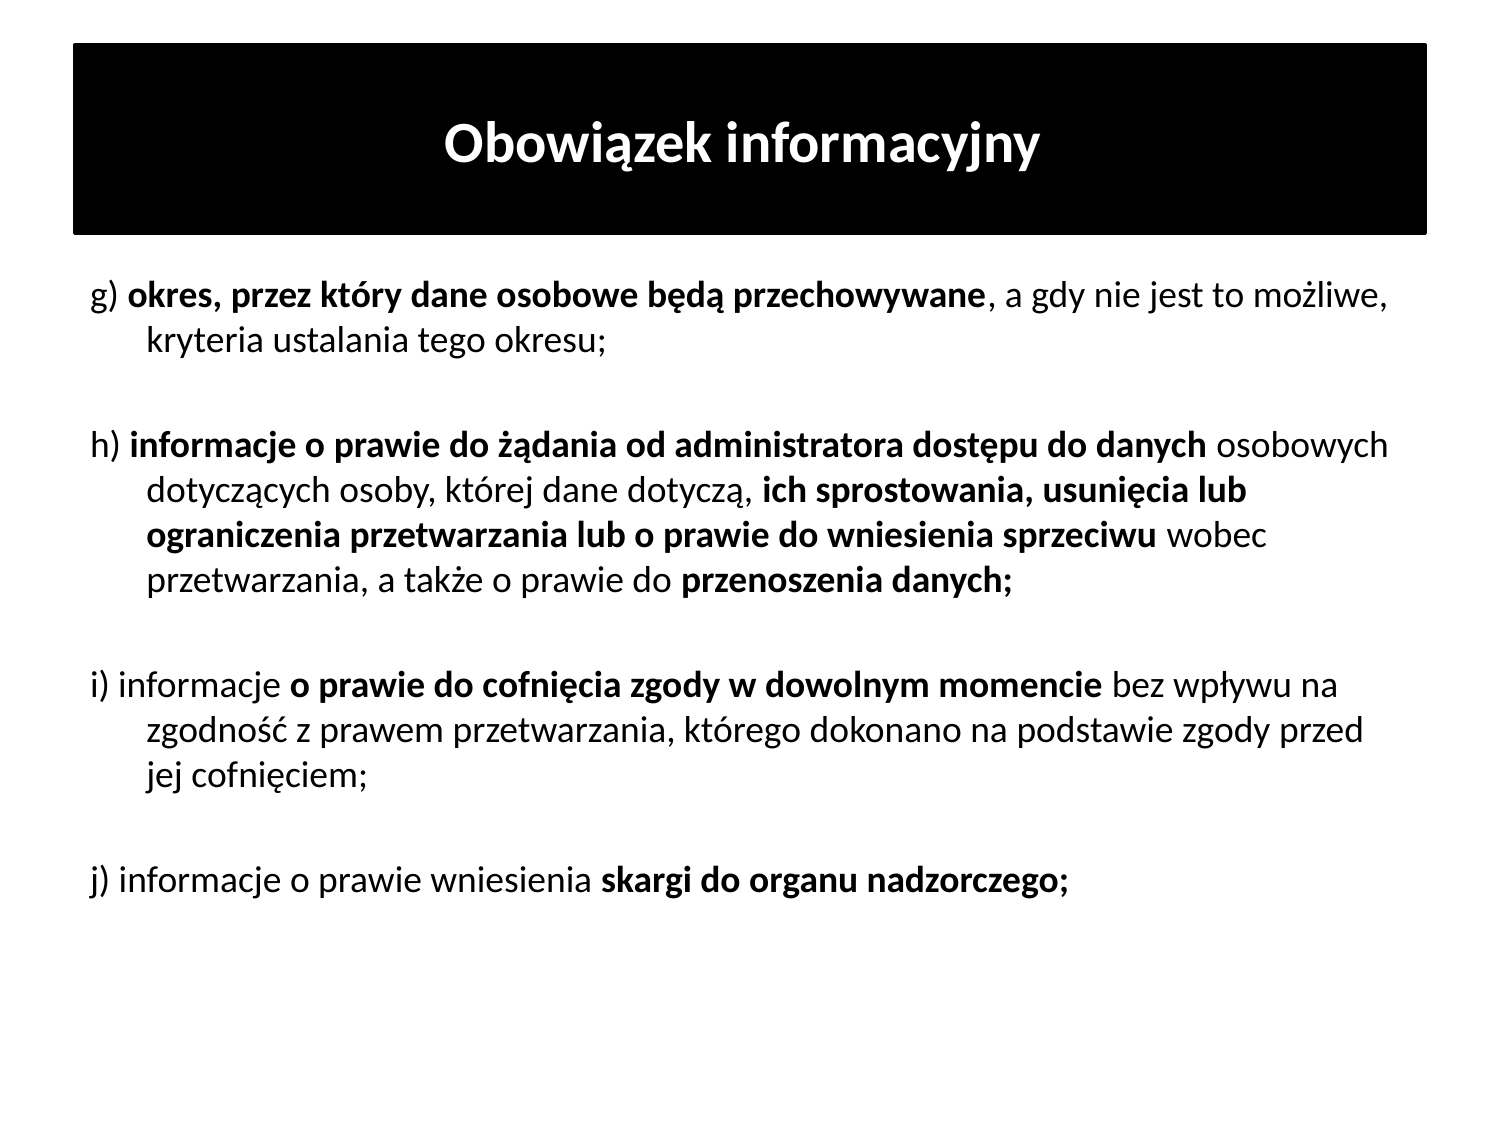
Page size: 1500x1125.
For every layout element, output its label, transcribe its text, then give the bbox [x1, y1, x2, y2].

list g) okres, przez który dane osobowe będą przechowywane, a gdy nie jest to możliwe, kryteria ustalania tego okresu; h) informacje o prawie do żądania od administratora dostępu do danych osobowych dotyczących osoby, której dane dotyczą, ich sprostowania, usunięcia lub ograniczenia przetwarzania lub o prawie do wniesienia sprzeciwu wobec przetwarzania, a także o prawie do przenoszenia danych; i) informacje o prawie do cofnięcia zgody w dowolnym momencie bez wpływu na zgodność z prawem przetwarzania, którego dokonano na podstawie zgody przed jej cofnięciem; j) informacje o prawie wniesienia skargi do organu nadzorczego; [75, 262, 1425, 1005]
title Obowiązek informacyjny [73, 43, 1427, 235]
